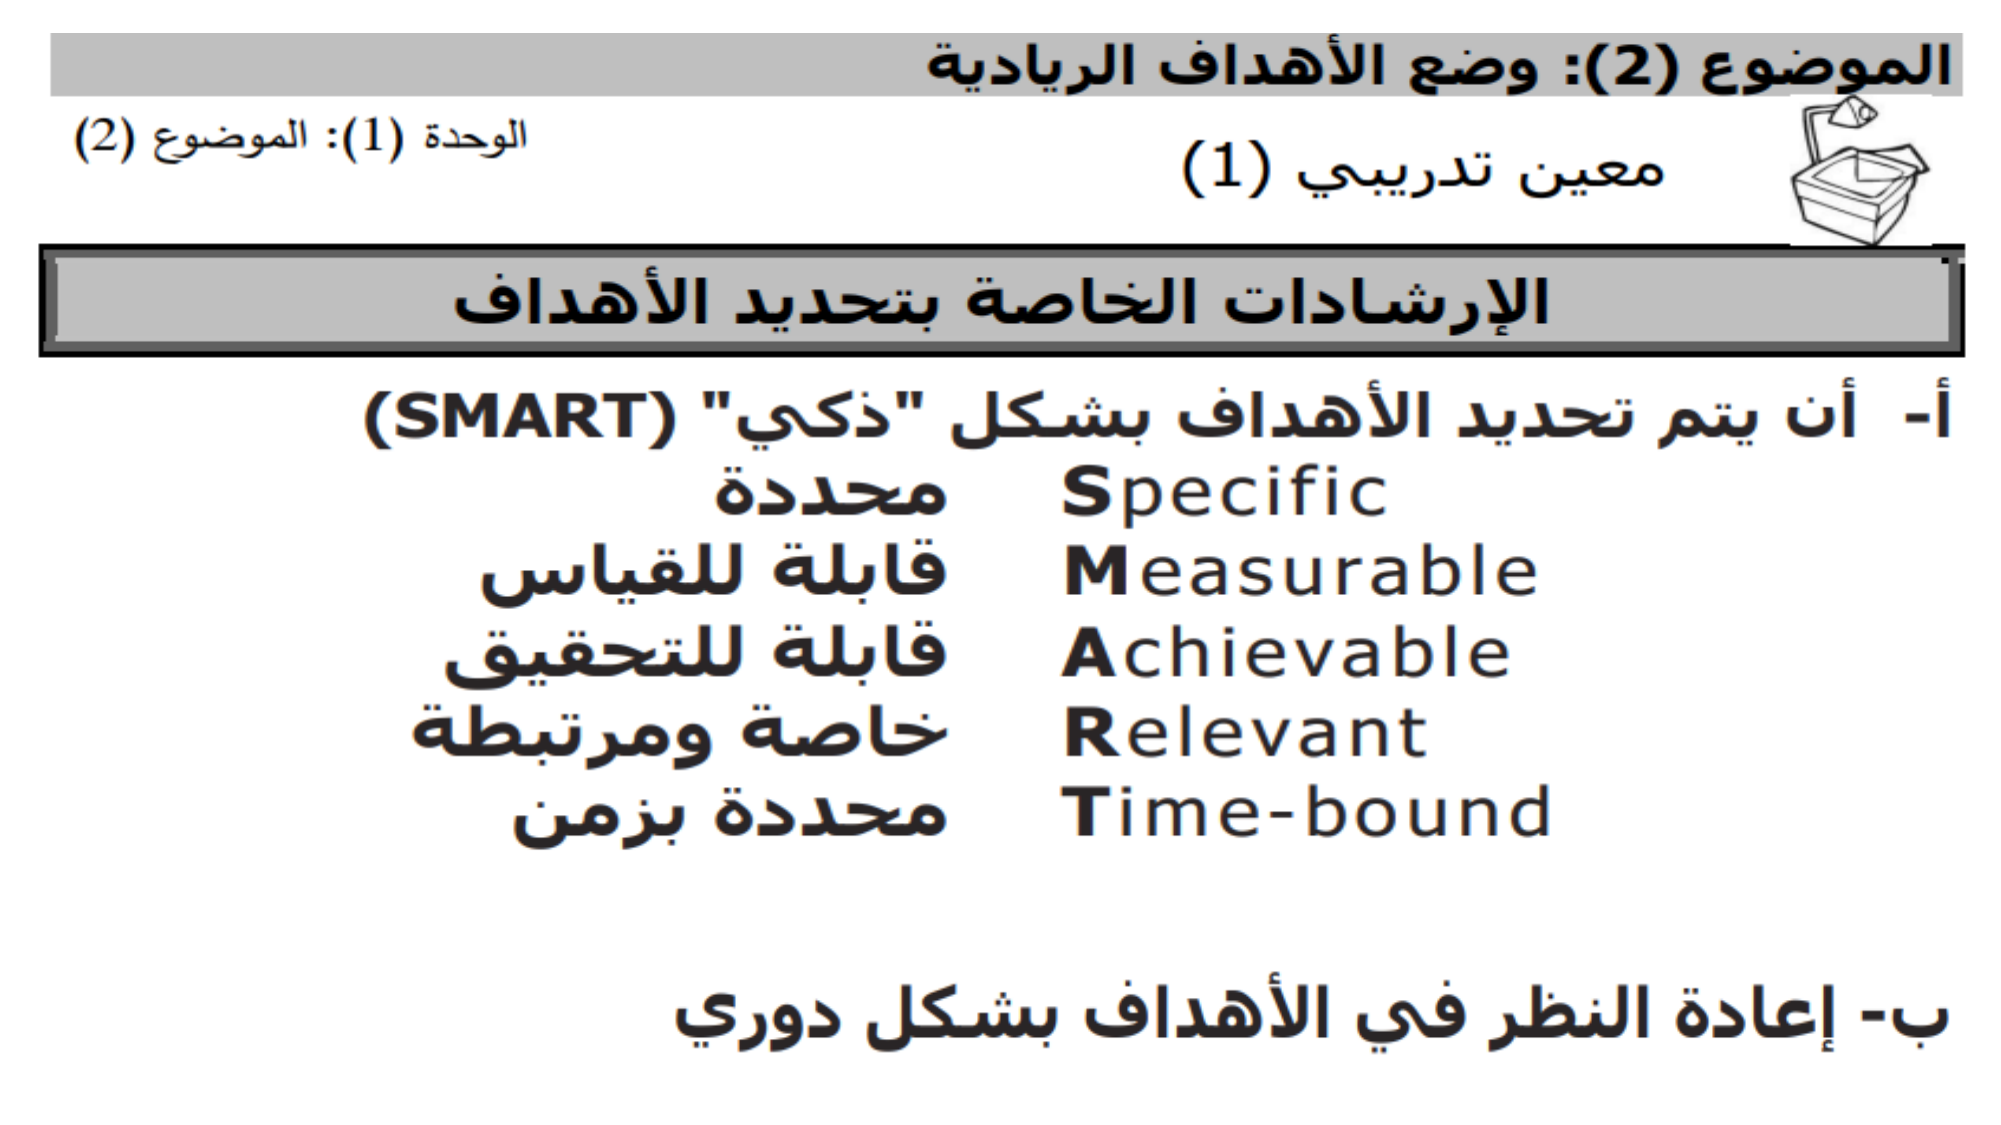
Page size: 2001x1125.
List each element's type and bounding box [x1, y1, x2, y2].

picture [29, 33, 1980, 870]
picture [623, 960, 1980, 1074]
